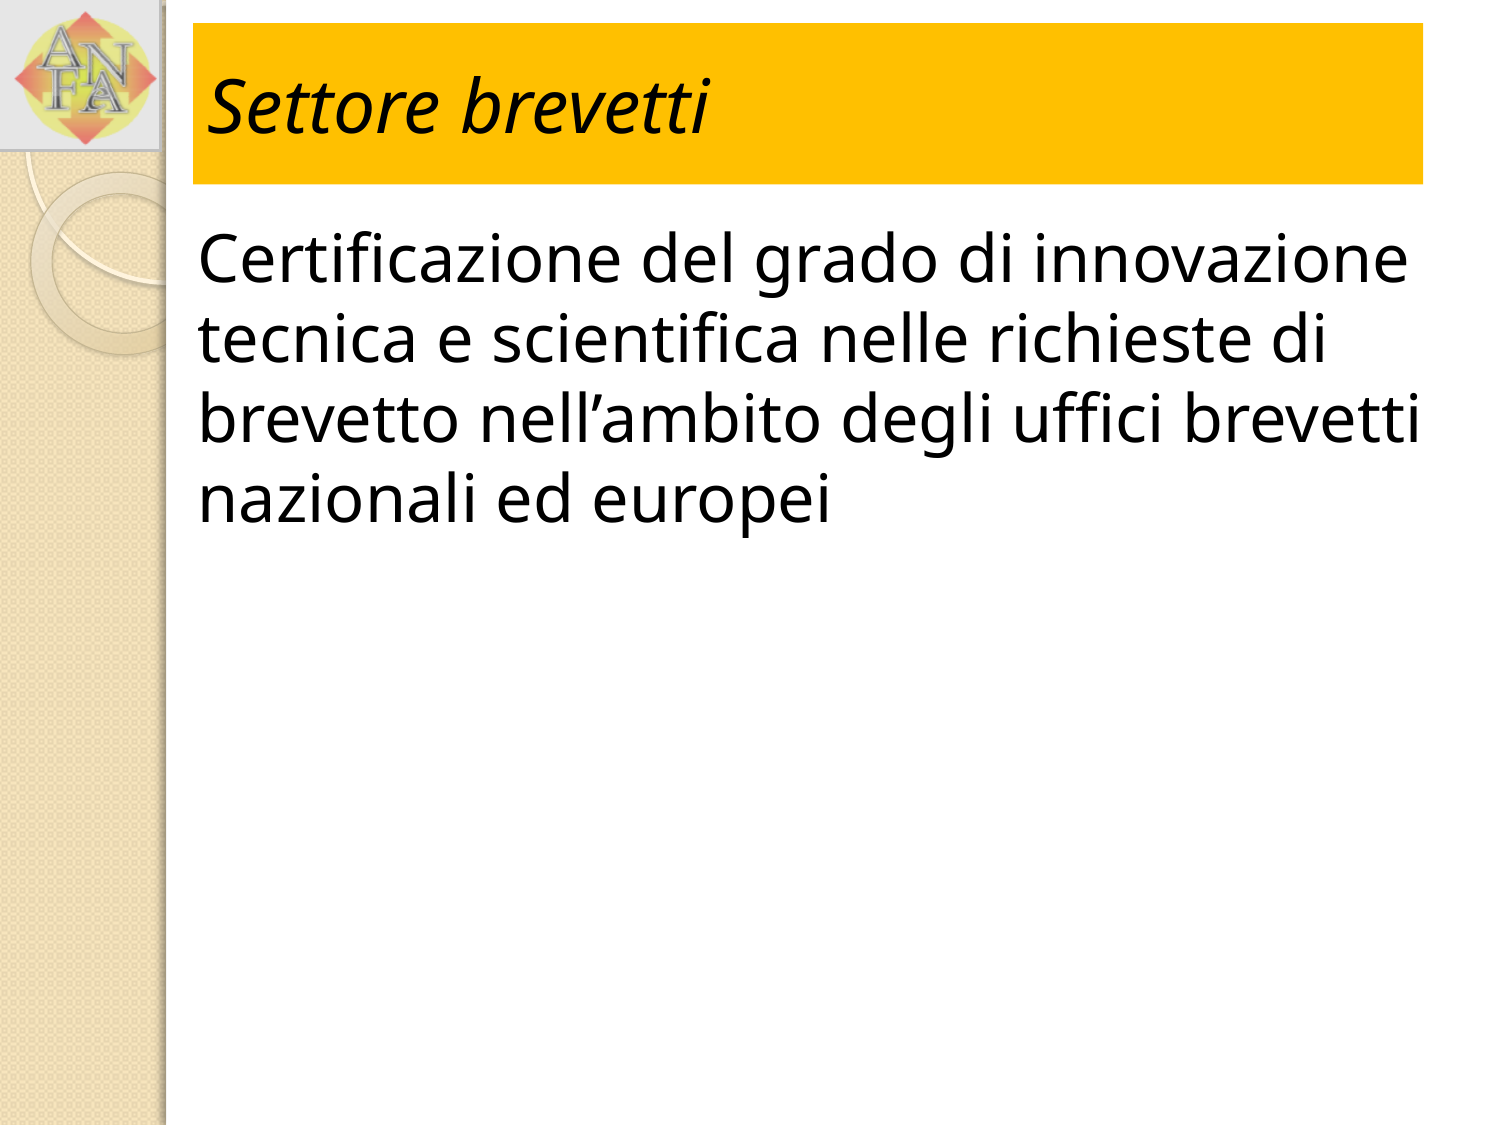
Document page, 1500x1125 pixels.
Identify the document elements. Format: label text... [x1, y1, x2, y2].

picture [0, 0, 160, 150]
text_box Settore brevetti [193, 23, 1424, 185]
list Certificazione del grado di innovazione tecnica e scientifica nelle richieste di brevetto nell’ambito degli uffici brevetti nazionali ed europei [183, 208, 1459, 1106]
